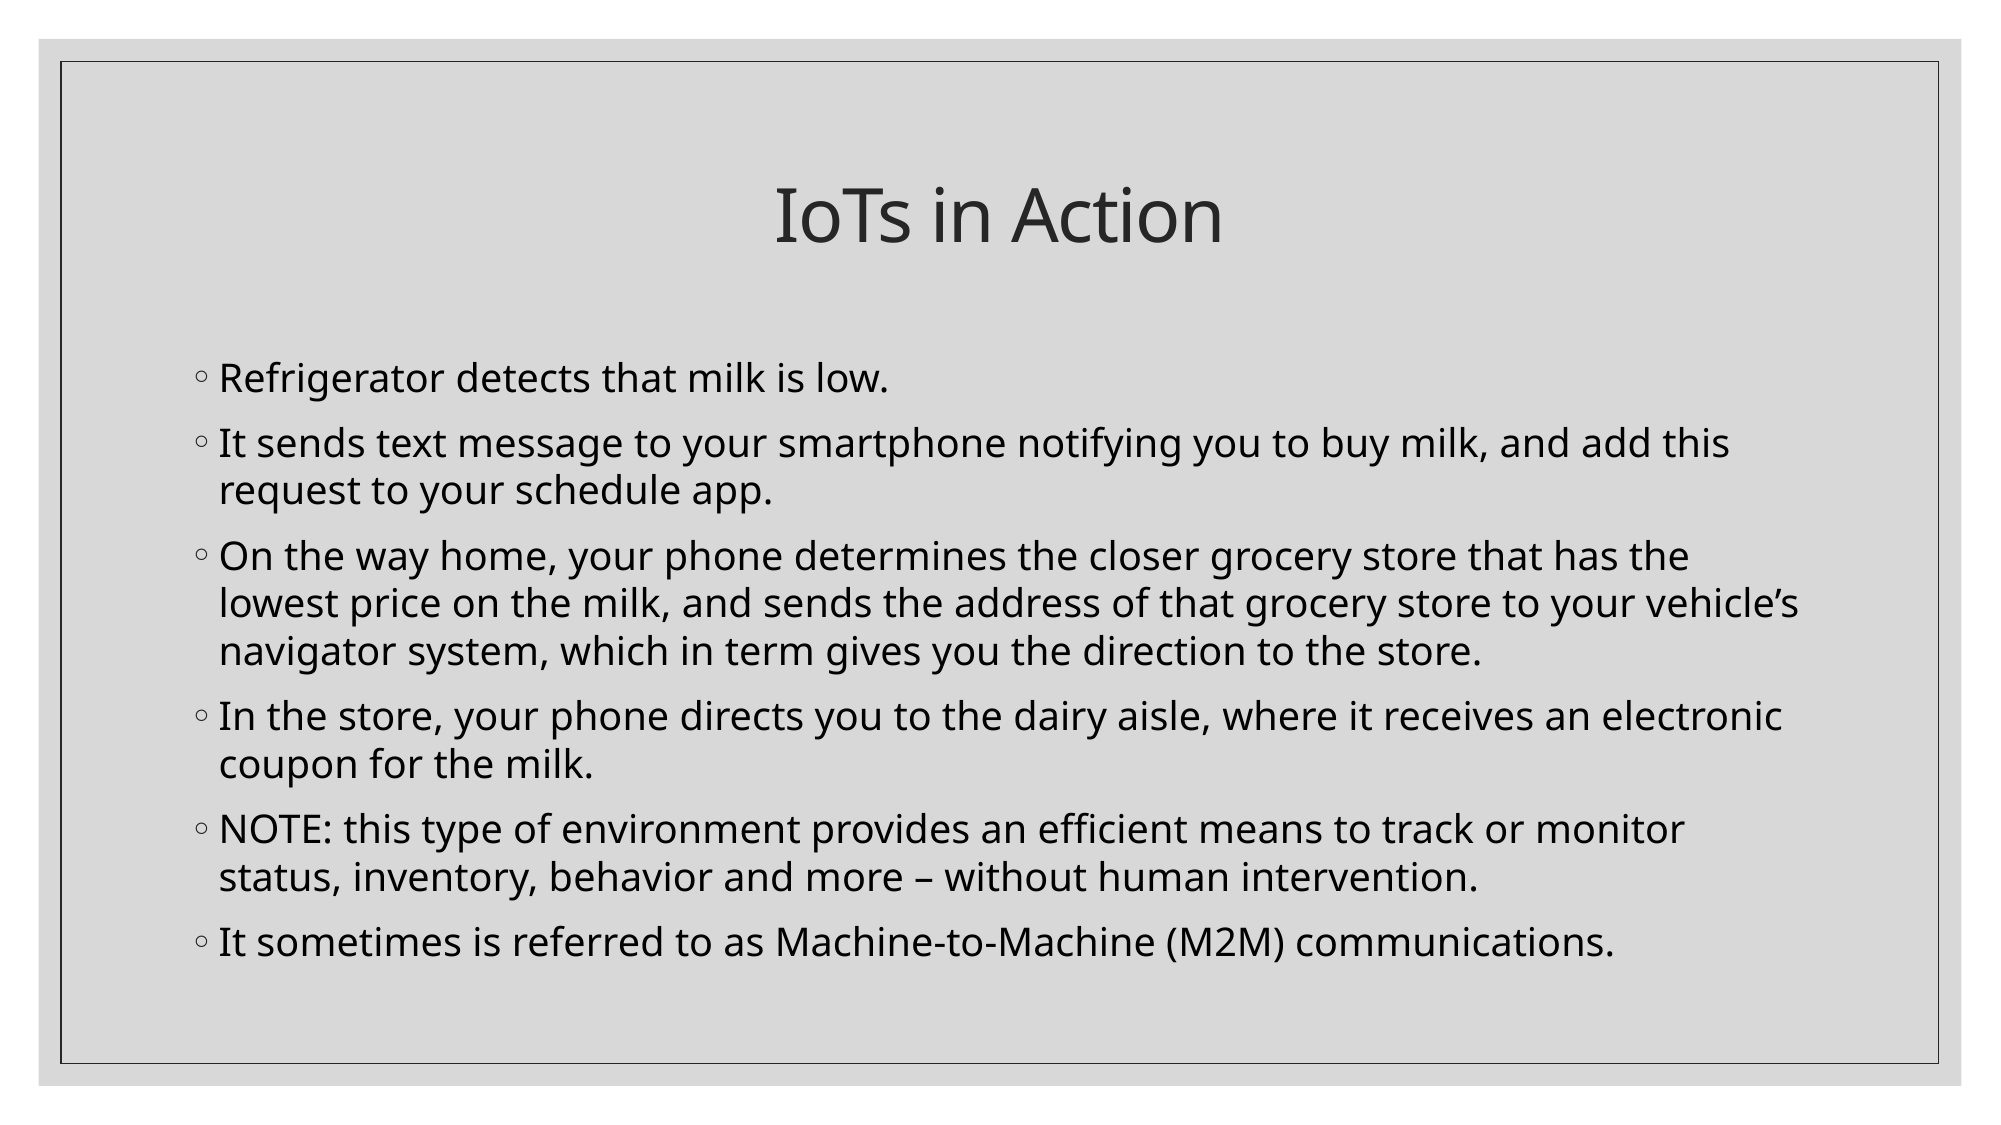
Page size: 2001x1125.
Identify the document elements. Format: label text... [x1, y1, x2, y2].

list Refrigerator detects that milk is low. It sends text message to your smartphone notifying you to buy milk, and add this request to your schedule app. On the way home, your phone determines the closer grocery store that has the lowest price on the milk, and sends the address of that grocery store to your vehicle’s navigator system, which in term gives you the direction to the store. In the store, your phone directs you to the dairy aisle, where it receives an electronic coupon for the milk. NOTE: this type of environment provides an efficient means to track or monitor status, inventory, behavior and more – without human intervention. It sometimes is referred to as Machine-to-Machine (M2M) communications. [174, 345, 1825, 977]
title IoTs in Action [174, 105, 1825, 331]
